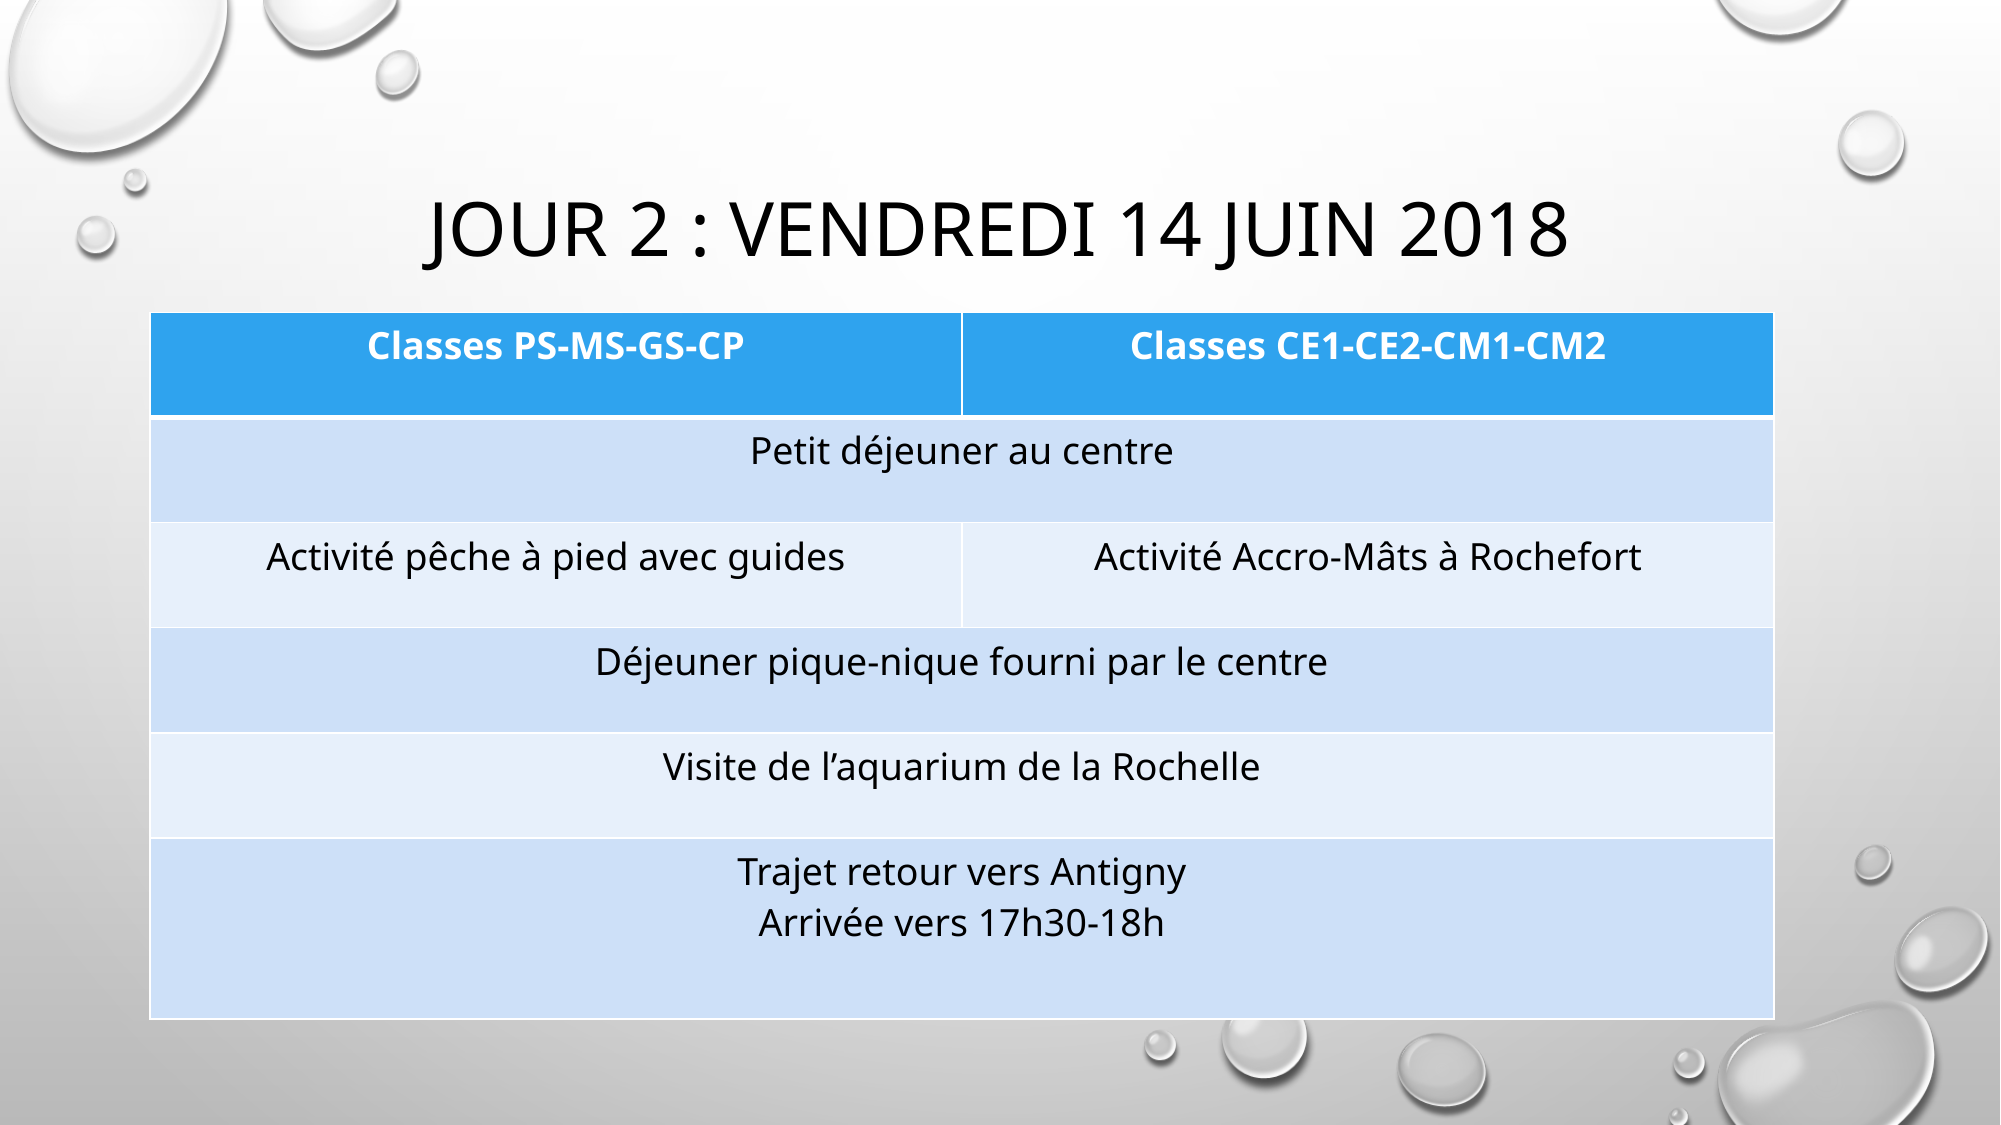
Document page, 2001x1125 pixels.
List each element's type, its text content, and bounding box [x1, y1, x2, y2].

table_cell Visite de l’aquarium de la Rochelle [151, 734, 1773, 837]
table_header Classes PS-MS-GS-CP [151, 313, 961, 415]
picture [0, 0, 2000, 1125]
table_cell Trajet retour vers Antigny Arrivée vers 17h30-18h [151, 839, 1773, 1018]
table_cell Déjeuner pique-nique fourni par le centre [151, 628, 1773, 732]
title JOUR 2 : vendredi 14 juin 2018 [149, 101, 1851, 364]
table_cell Activité Accro-Mâts à Rochefort [963, 523, 1773, 627]
table_cell Activité pêche à pied avec guides [151, 523, 961, 627]
table_header Classes CE1-CE2-CM1-CM2 [963, 313, 1773, 415]
table_cell Petit déjeuner au centre [151, 420, 1773, 522]
